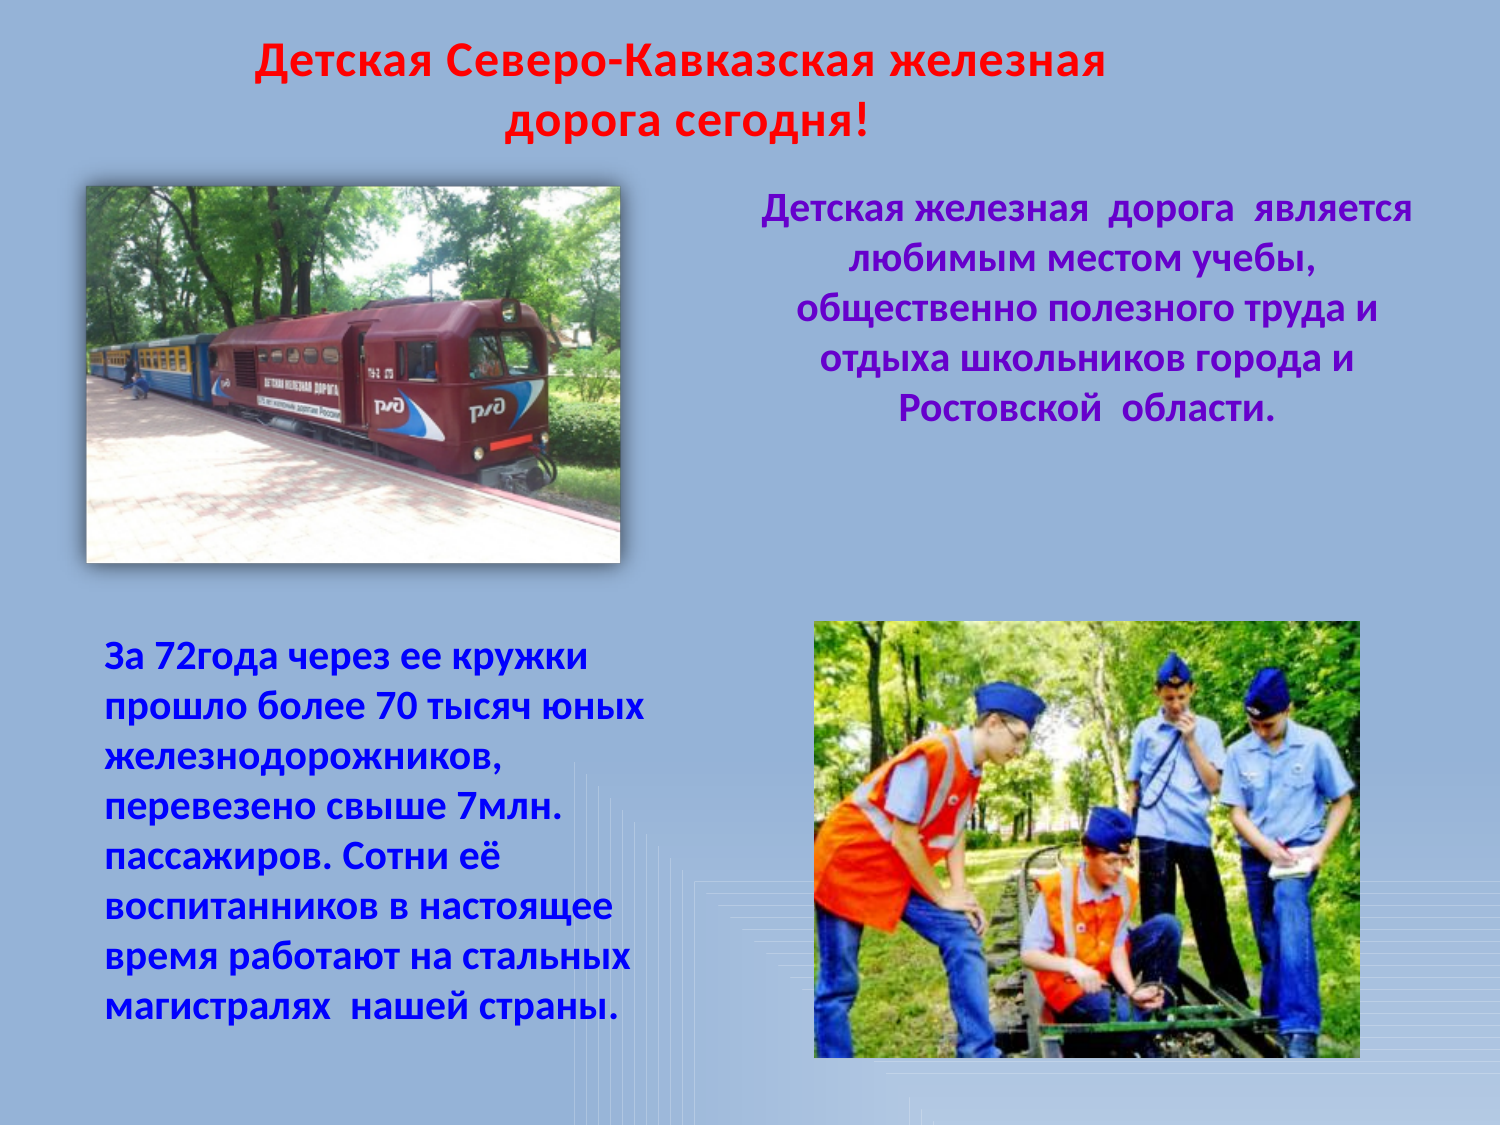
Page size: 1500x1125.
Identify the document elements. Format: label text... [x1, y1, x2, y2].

text_box За 72года через ее кружки прошло более 70 тысяч юных железнодорожников, перевезено свыше 7млн. пассажиров. Сотни её воспитанников в настоящее время работают на стальных магистралях нашей страны. [89, 620, 723, 1036]
picture [813, 621, 1361, 1059]
picture [51, 152, 655, 599]
text_box Детская железная дорога является любимым местом учебы, общественно полезного труда и отдыха школьников города и Ростовской области. [738, 172, 1437, 438]
text_box Детская Северо-Кавказская железная дорога сегодня! [159, 18, 1217, 154]
